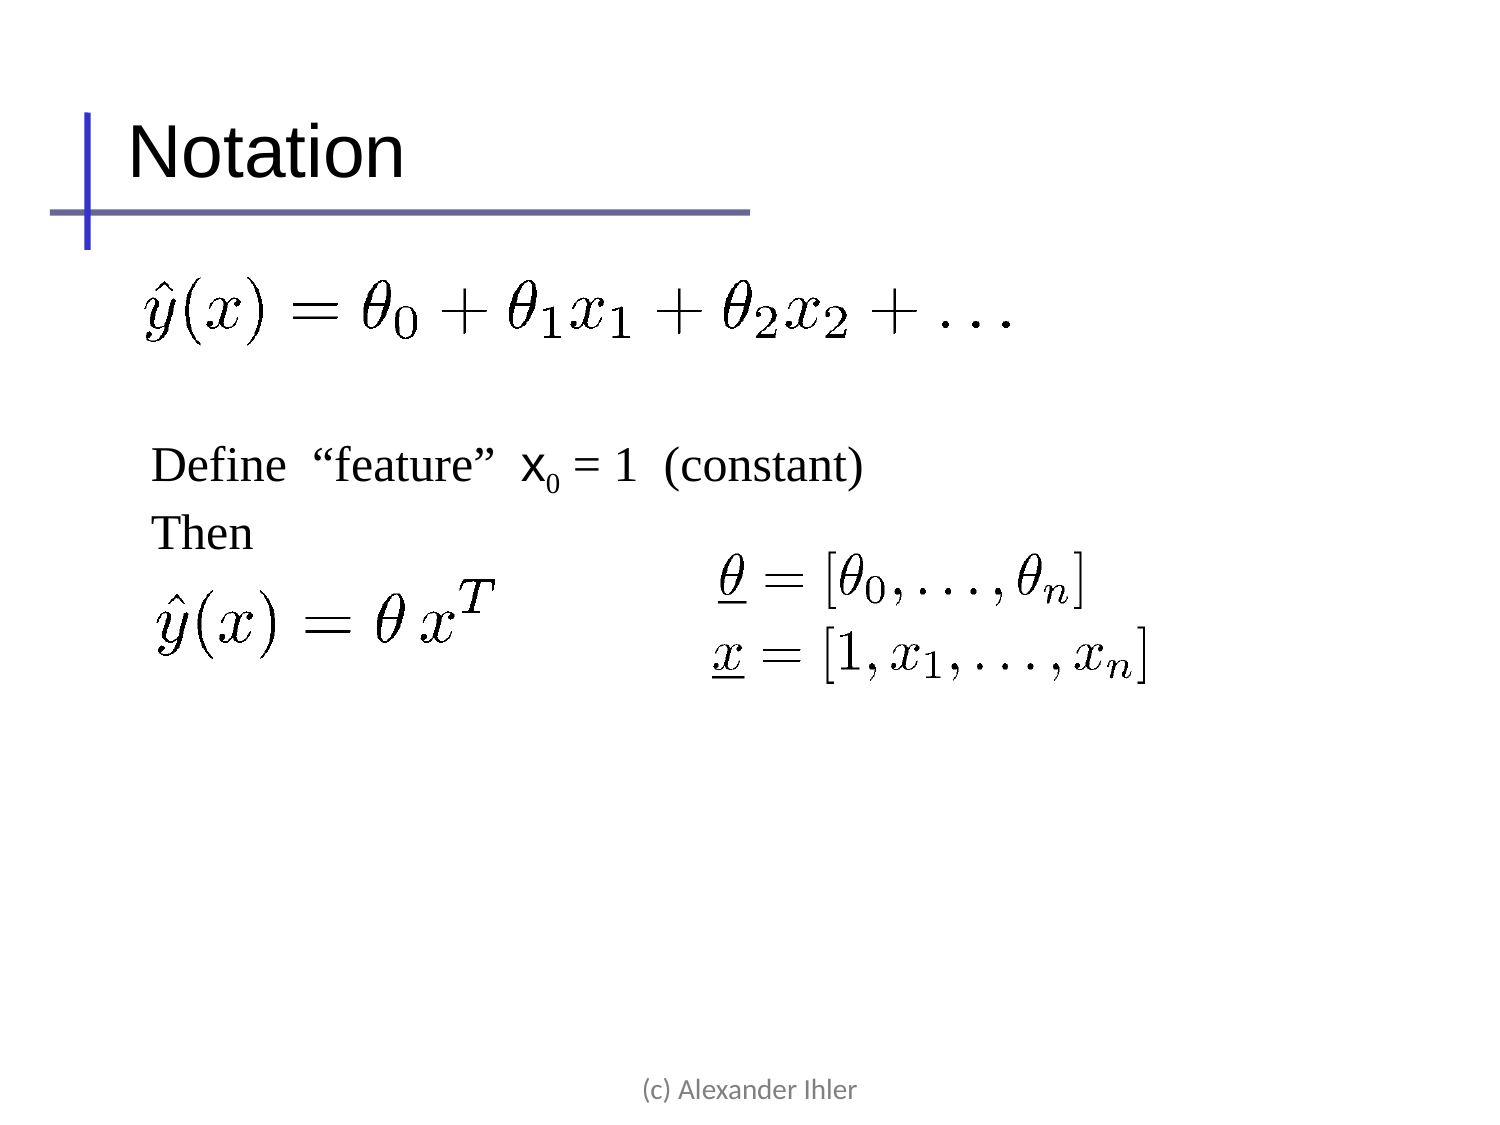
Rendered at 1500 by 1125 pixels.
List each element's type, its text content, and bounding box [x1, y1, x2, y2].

picture [151, 574, 501, 664]
footer (c) Alexander Ihler [512, 1037, 988, 1113]
text_box Define “feature” x0 = 1 (constant) Then [136, 424, 880, 568]
picture [706, 624, 1151, 688]
picture [137, 274, 1011, 351]
picture [712, 549, 1082, 613]
title Notation [112, 37, 1388, 200]
